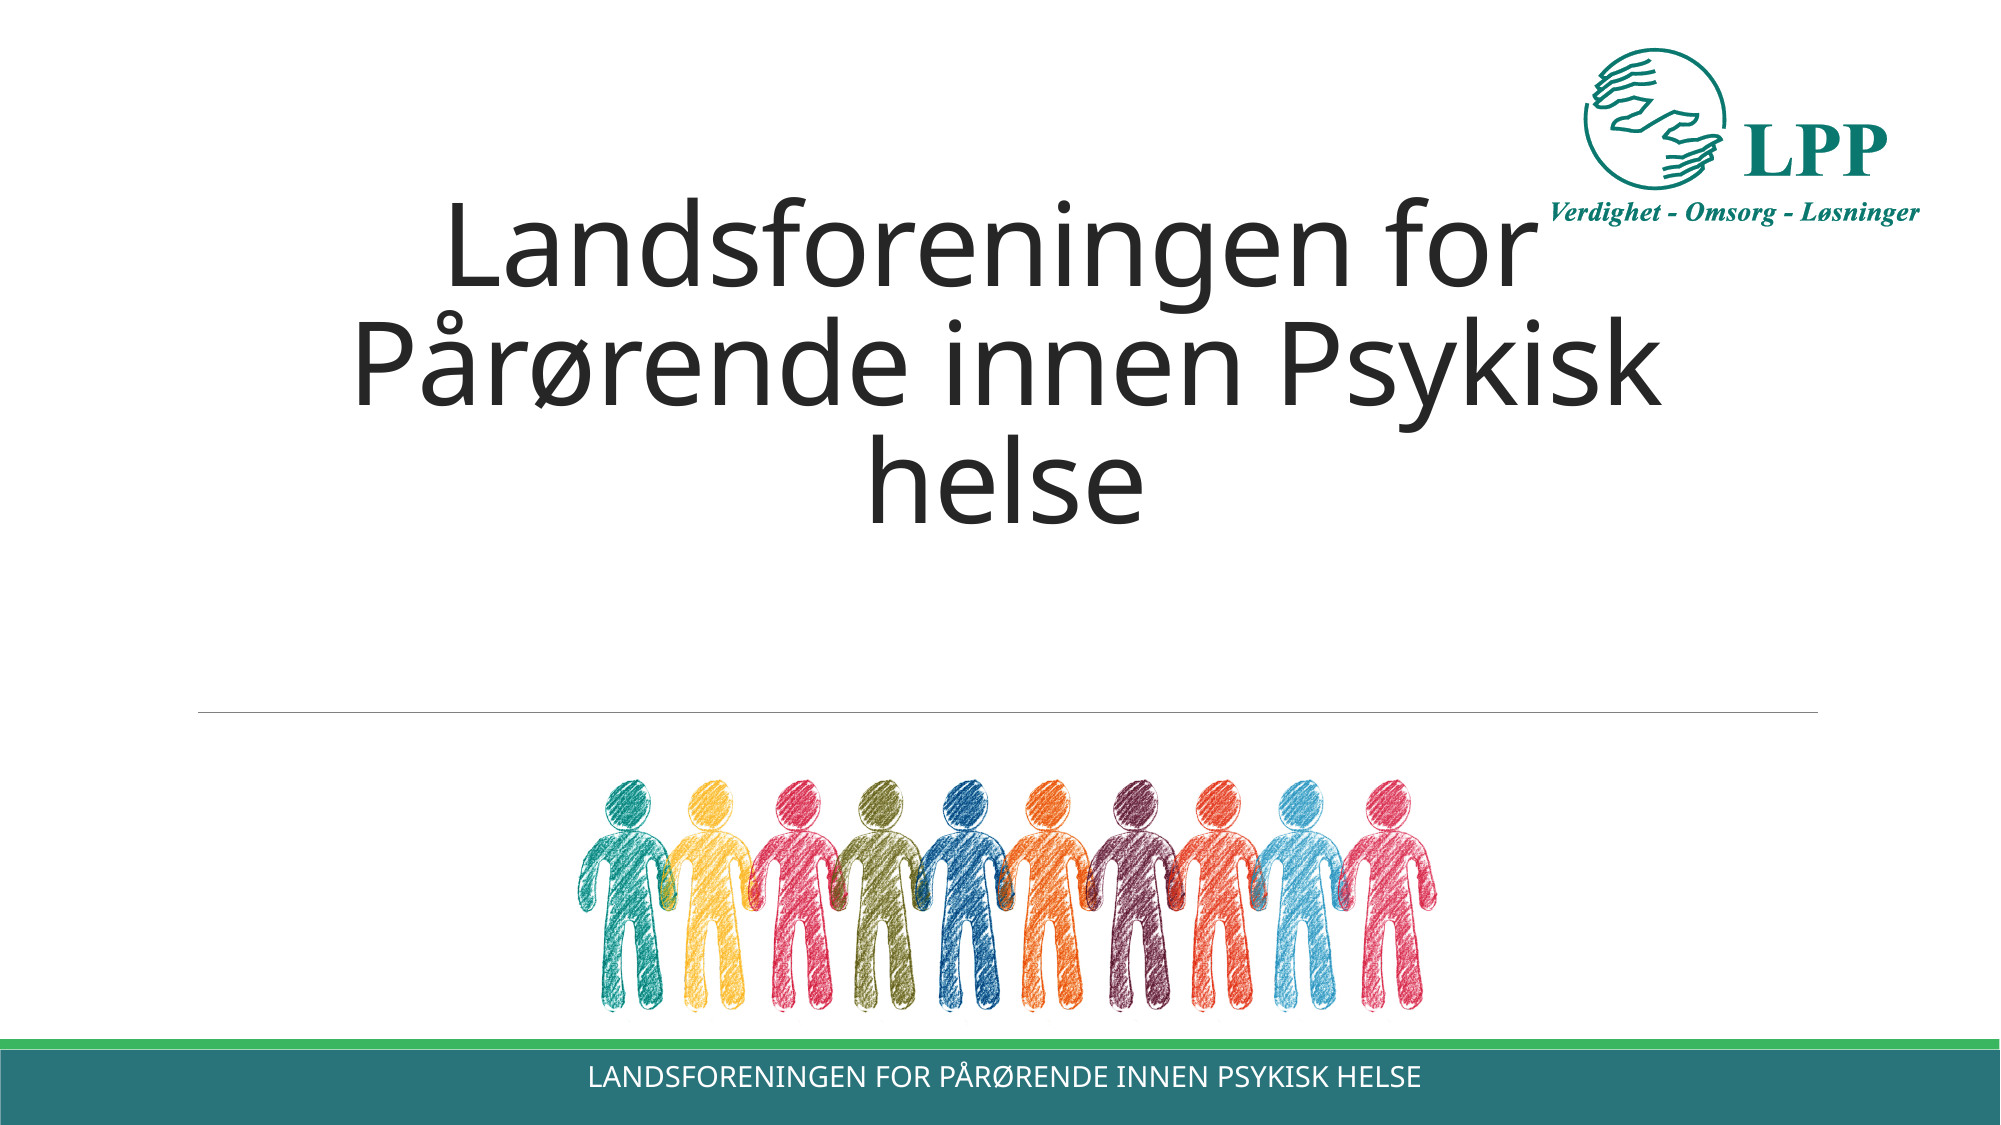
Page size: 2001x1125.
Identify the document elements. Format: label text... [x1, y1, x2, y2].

title Landsforeningen for Pårørende innen Psykisk helse [180, 180, 1831, 695]
footer Landsforeningen for Pårørende innen Psykisk helse [463, 1045, 1547, 1106]
picture [557, 437, 1443, 1027]
